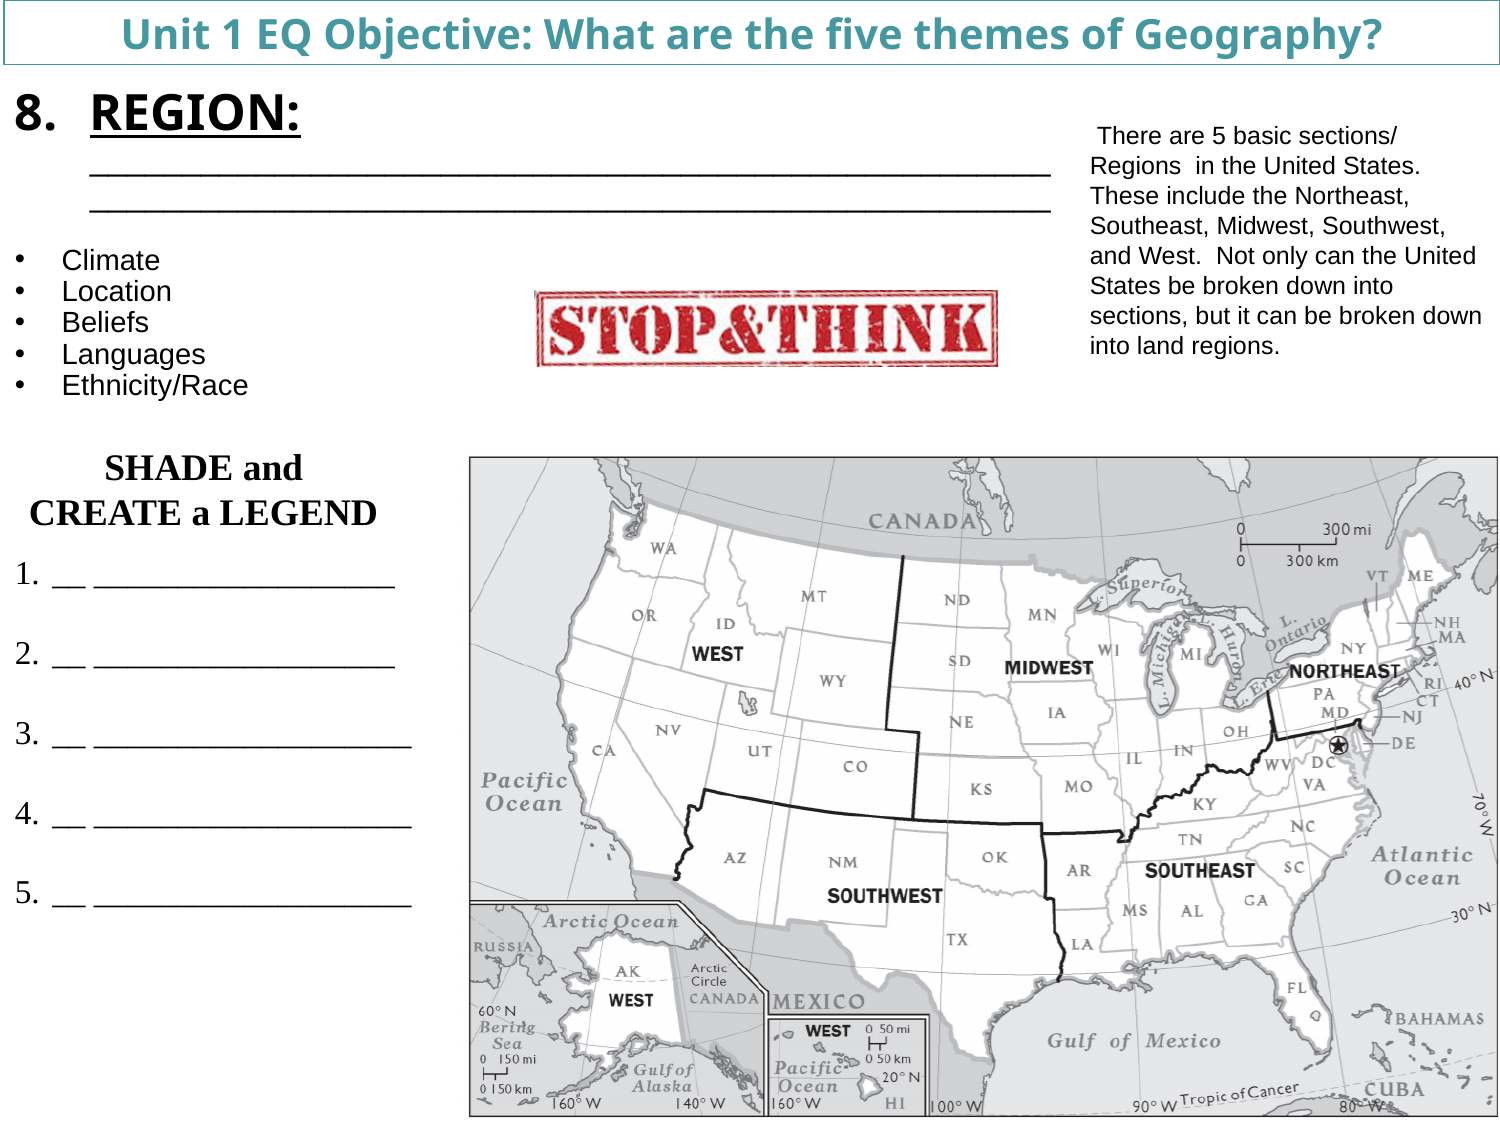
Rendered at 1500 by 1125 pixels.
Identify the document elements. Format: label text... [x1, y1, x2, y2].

text_box There are 5 basic sections/ Regions in the United States. These include the Northeast, Southeast, Midwest, Southwest, and West. Not only can the United States be broken down into sections, but it can be broken down into land regions. [1074, 112, 1500, 367]
text_box Unit 1 EQ Objective: What are the five themes of Geography? [3, 0, 1500, 65]
picture [534, 290, 999, 367]
picture [462, 450, 1500, 1119]
text_box REGION: ________________________________________________________________________________________________________ Climate Location Beliefs Languages Ethnicity/Race [0, 80, 1075, 460]
text_box __ __________________ __ __________________ __ ___________________ __ ___________________ __ ___________________ [0, 543, 457, 1038]
text_box SHADE and CREATE a LEGEND [4, 435, 413, 541]
